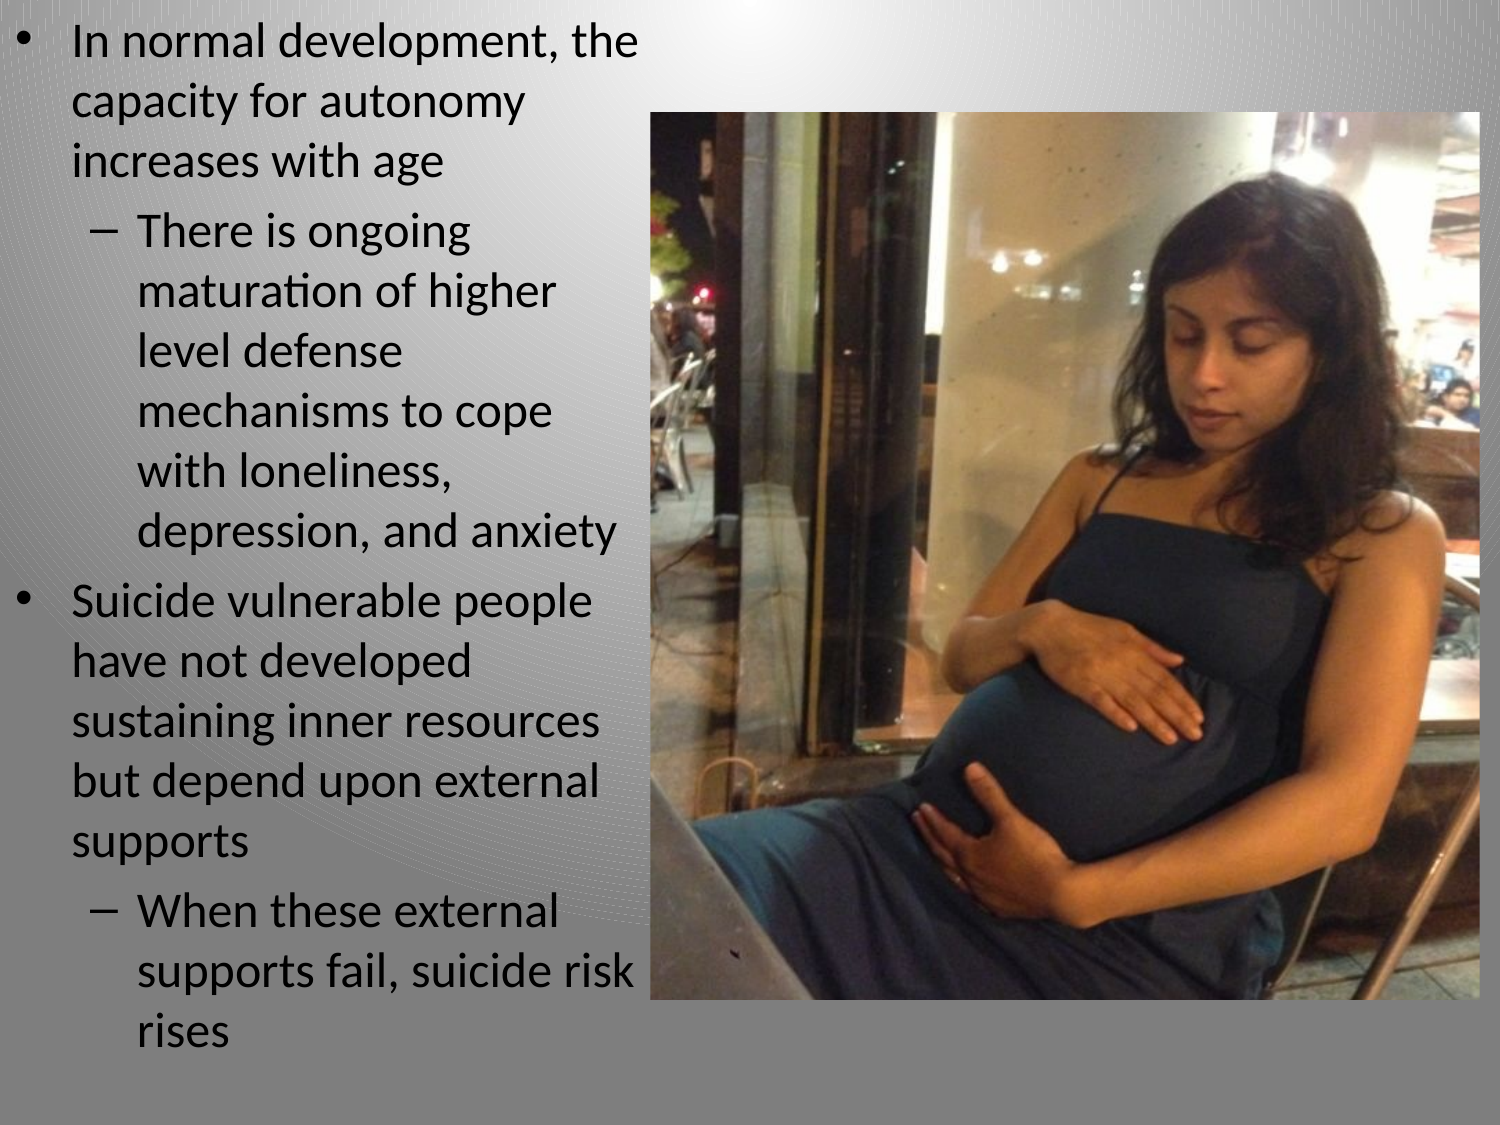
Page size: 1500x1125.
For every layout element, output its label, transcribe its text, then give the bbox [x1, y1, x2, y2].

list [649, 111, 1480, 1000]
list In normal development, the capacity for autonomy increases with age There is ongoing maturation of higher level defense mechanisms to cope with loneliness, depression, and anxiety Suicide vulnerable people have not developed sustaining inner resources but depend upon external supports When these external supports fail, suicide risk rises [0, 0, 663, 1087]
